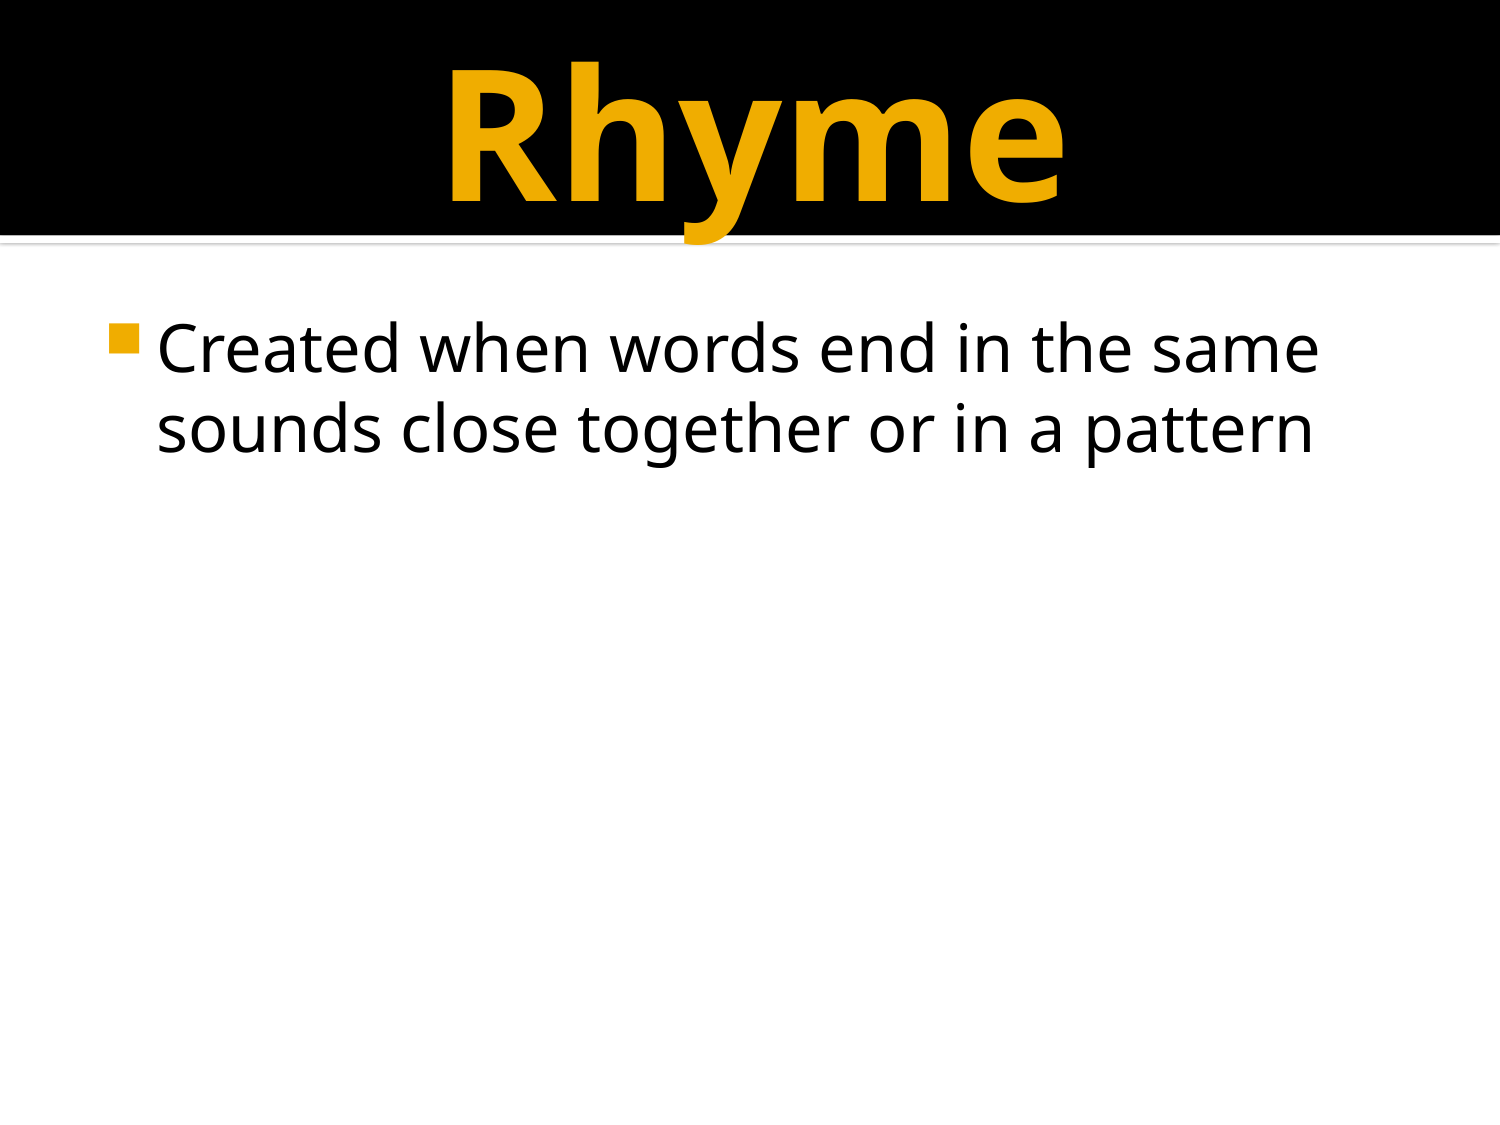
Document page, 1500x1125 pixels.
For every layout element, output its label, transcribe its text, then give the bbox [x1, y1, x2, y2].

list Created when words end in the same sounds close together or in a pattern [75, 291, 1425, 1050]
title Rhyme [75, 25, 1425, 231]
